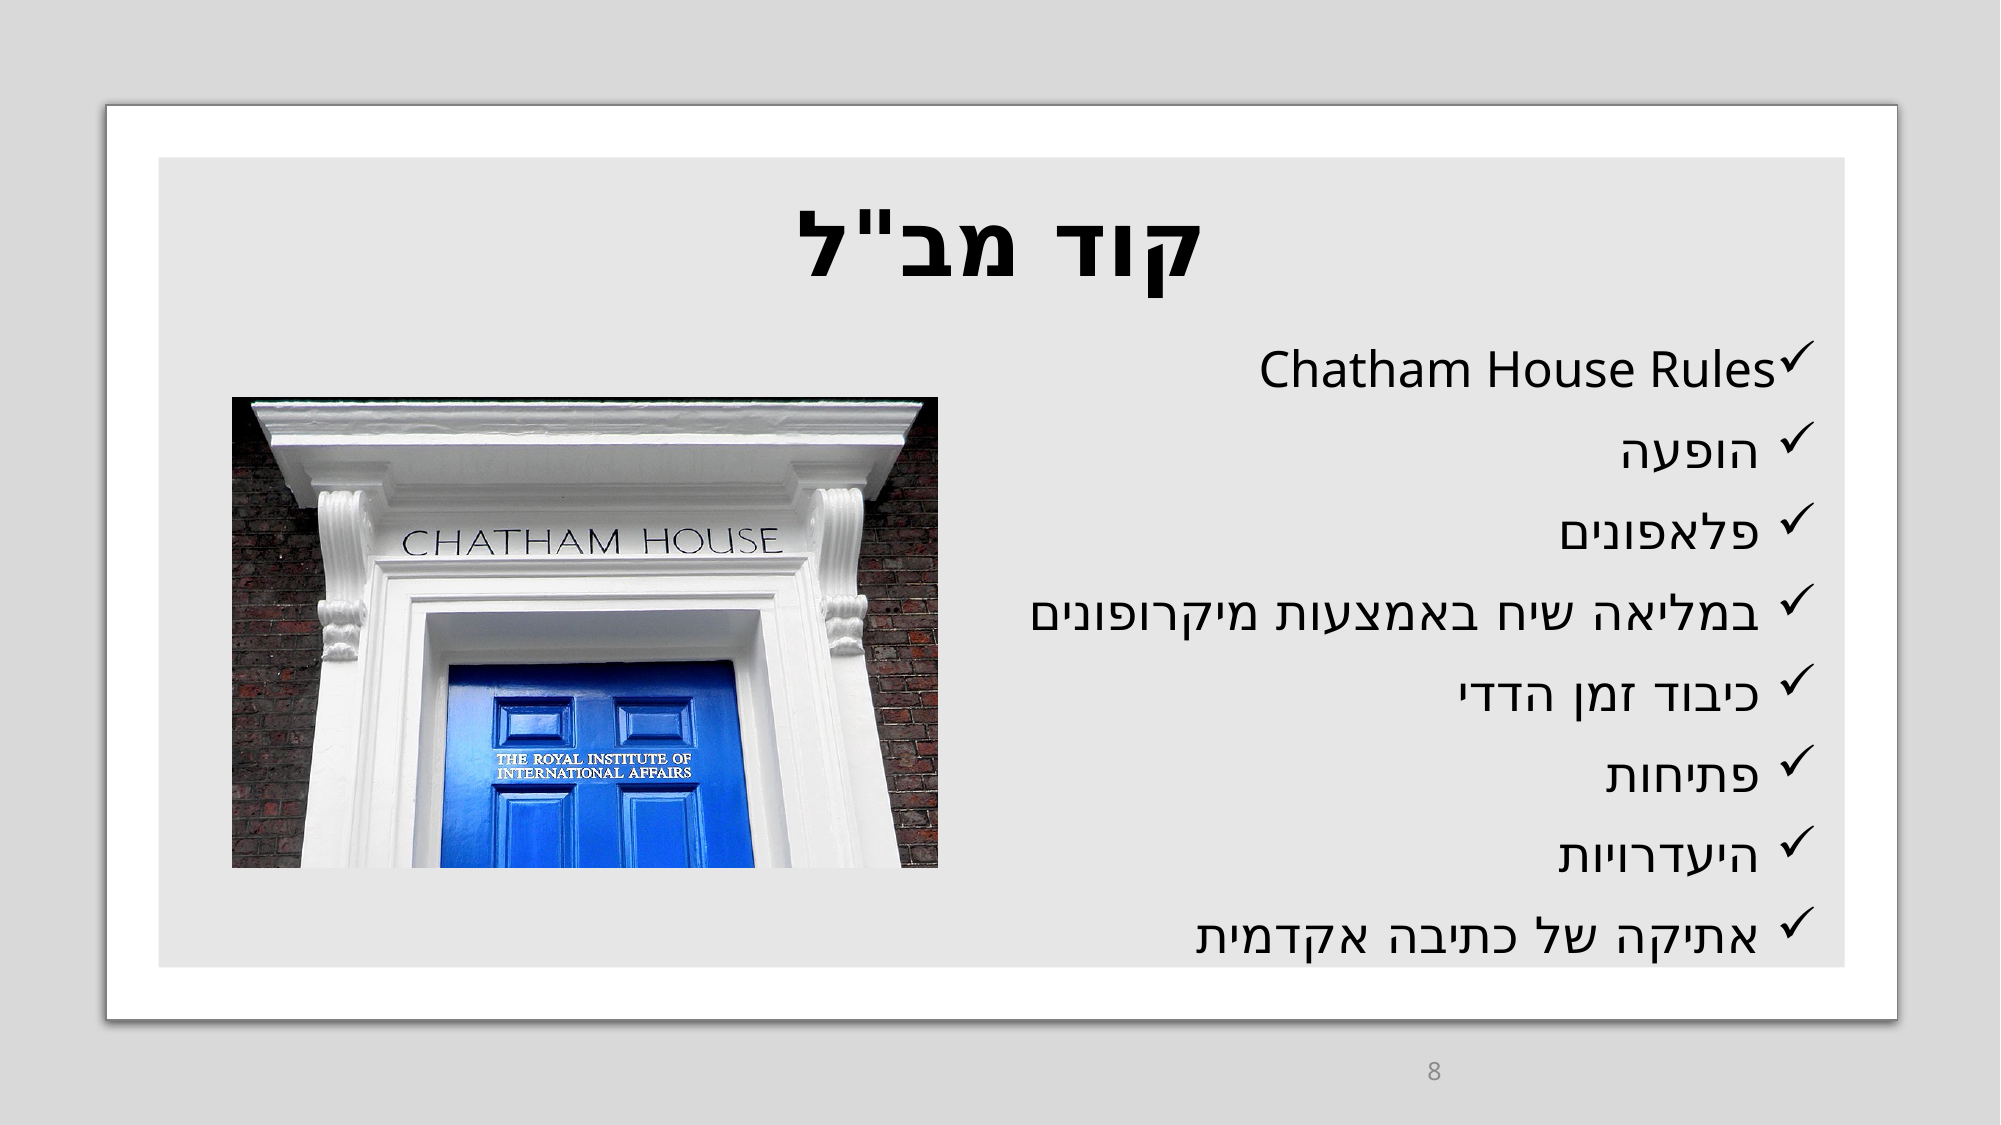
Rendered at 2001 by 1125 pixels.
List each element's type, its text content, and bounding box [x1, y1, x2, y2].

text_box [158, 156, 1846, 968]
title קוד מב"ל [211, 171, 1793, 323]
picture [231, 397, 938, 868]
slide_number 8 [1412, 1042, 1863, 1103]
text_box [0, 0, 2000, 1125]
text_box Chatham House Rules הופעה פלאפונים במליאה שיח באמצעות מיקרופונים כיבוד זמן הדדי פתיחות היעדרויות אתיקה של כתיבה אקדמית [334, 330, 1833, 1013]
text_box [105, 104, 1898, 1021]
